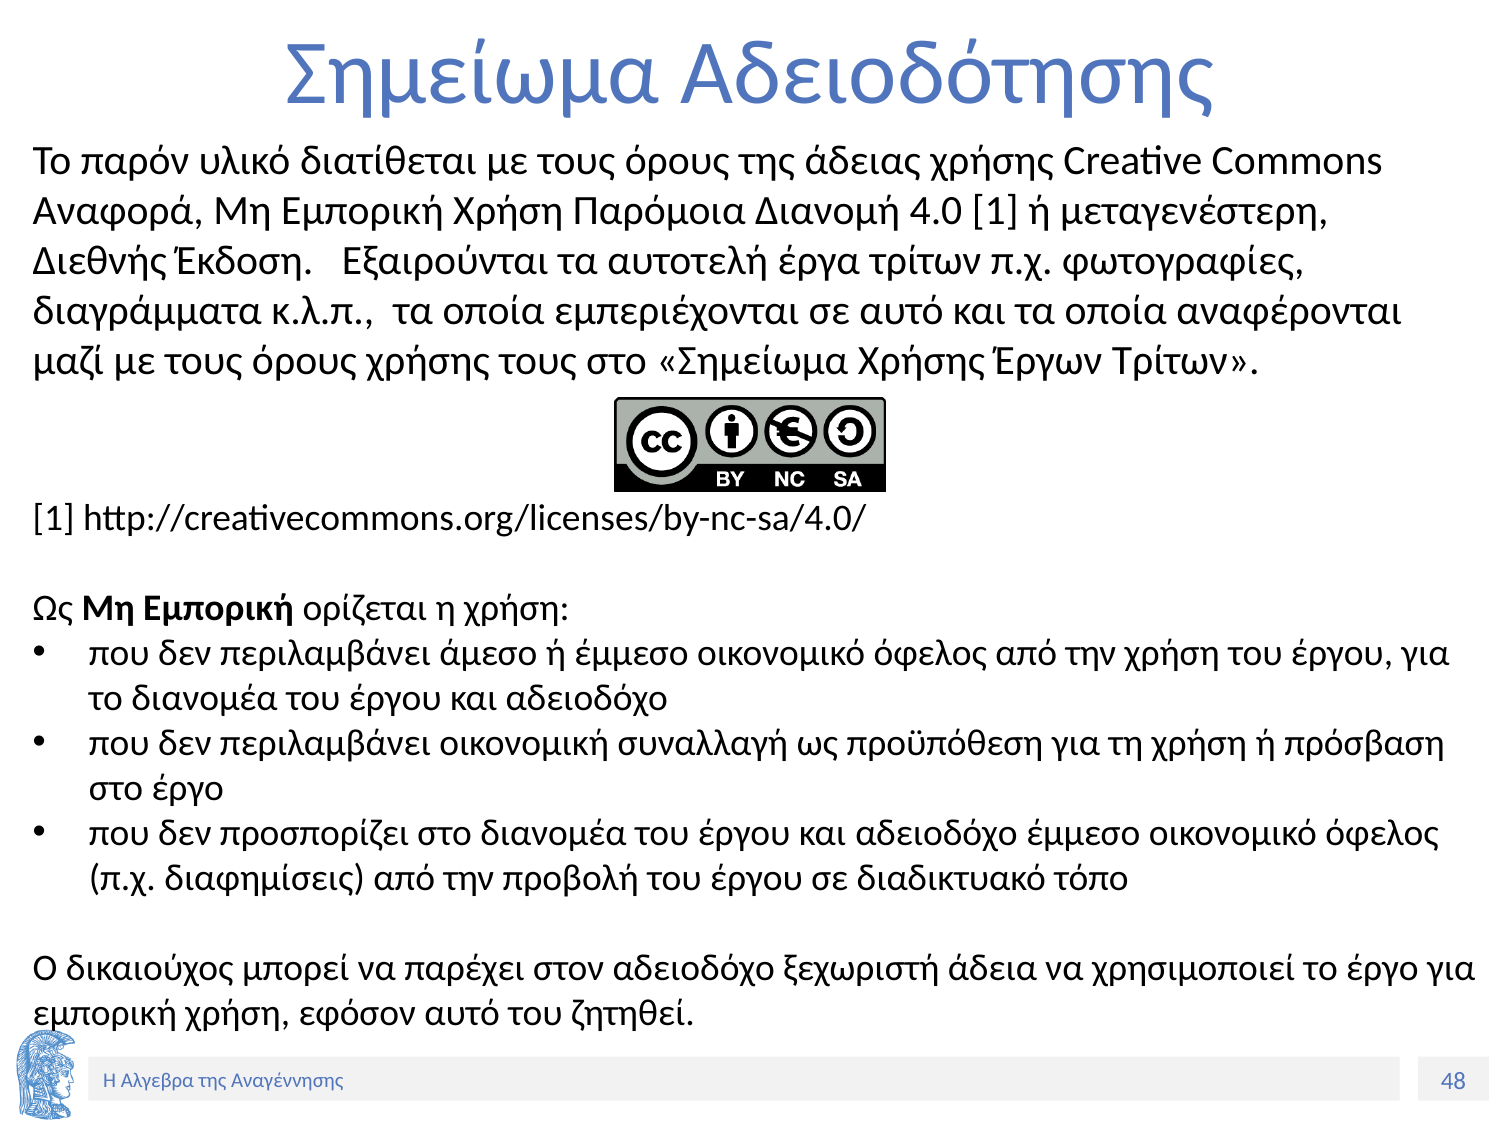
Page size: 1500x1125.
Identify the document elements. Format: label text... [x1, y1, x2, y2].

list Το παρόν υλικό διατίθεται με τους όρους της άδειας χρήσης Creative Commons Αναφορά, Μη Εμπορική Χρήση Παρόμοια Διανομή 4.0 [1] ή μεταγενέστερη, Διεθνής Έκδοση. Εξαιρούνται τα αυτοτελή έργα τρίτων π.χ. φωτογραφίες, διαγράμματα κ.λ.π., τα οποία εμπεριέχονται σε αυτό και τα οποία αναφέρονται μαζί με τους όρους χρήσης τους στο «Σημείωμα Χρήσης Έργων Τρίτων». [17, 125, 1483, 362]
picture [9, 1026, 81, 1120]
picture [614, 396, 886, 492]
title Σημείωμα Αδειοδότησης [75, 0, 1425, 125]
text_box [1] http://creativecommons.org/licenses/by-nc-sa/4.0/ Ως Μη Εμπορική ορίζεται η χρήση: που δεν περιλαμβάνει άμεσο ή έμμεσο οικονομικό όφελος από την χρήση του έργου, για το διανομέα του έργου και αδειοδόχο που δεν περιλαμβάνει οικονομική συναλλαγή ως προϋπόθεση για τη χρήση ή πρόσβαση στο έργο που δεν προσπορίζει στο διανομέα του έργου και αδειοδόχο έμμεσο οικονομικό όφελος (π.χ. διαφημίσεις) από την προβολή του έργου σε διαδικτυακό τόπο Ο δικαιούχος μπορεί να παρέχει στον αδειοδόχο ξεχωριστή άδεια να χρησιμοποιεί το έργο για εμπορική χρήση, εφόσον αυτό του ζητηθεί. [17, 479, 1500, 1047]
